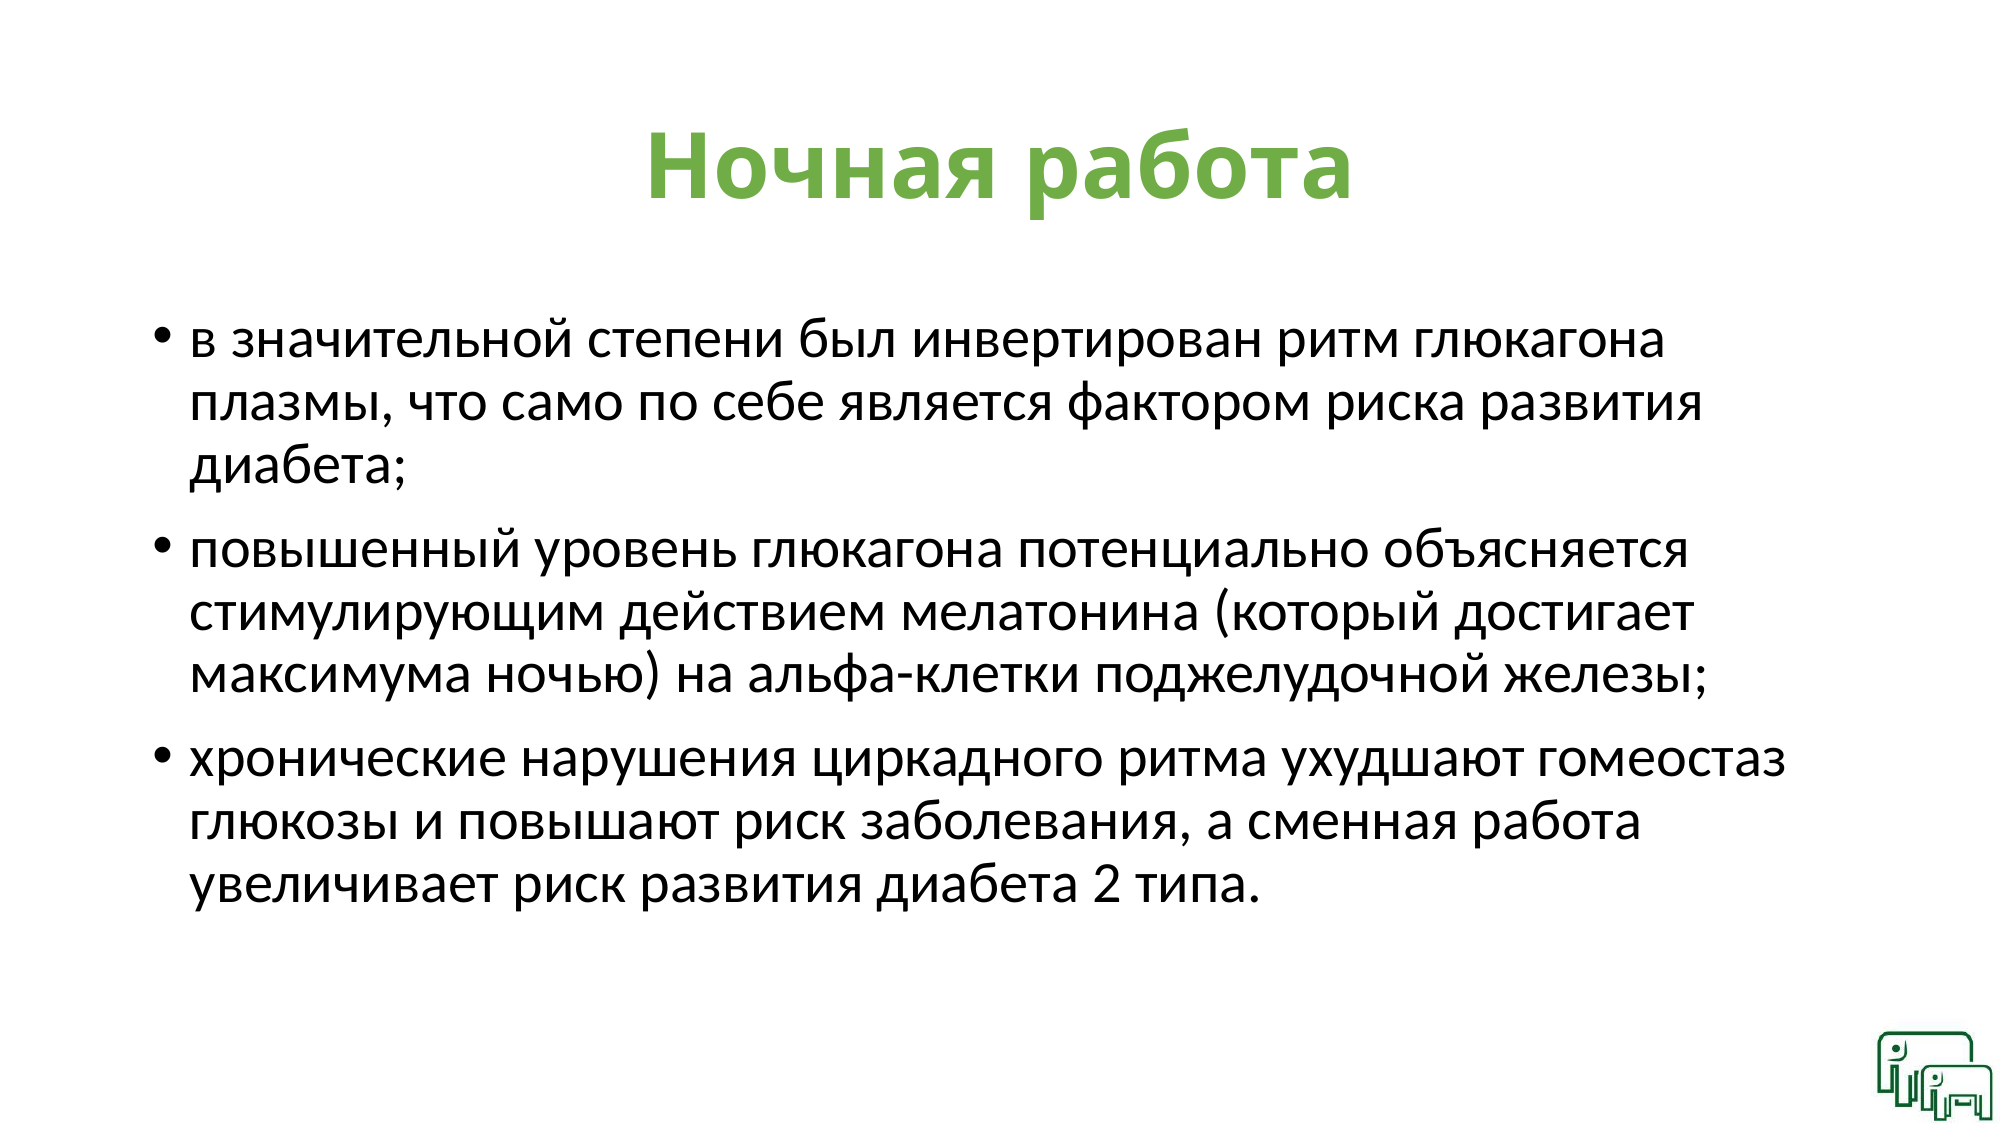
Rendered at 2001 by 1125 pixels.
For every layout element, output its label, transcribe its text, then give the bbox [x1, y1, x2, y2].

picture [1871, 1019, 2000, 1125]
list в значительной степени был инвертирован ритм глюкагона плазмы, что само по себе является фактором риска развития диабета; повышенный уровень глюкагона потенциально объясняется стимулирующим действием мелатонина (который достигает максимума ночью) на альфа-клетки поджелудочной железы; хронические нарушения циркадного ритма ухудшают гомеостаз глюкозы и повышают риск заболевания, а сменная работа увеличивает риск развития диабета 2 типа. [137, 299, 1863, 1014]
title Ночная работа [137, 59, 1863, 278]
